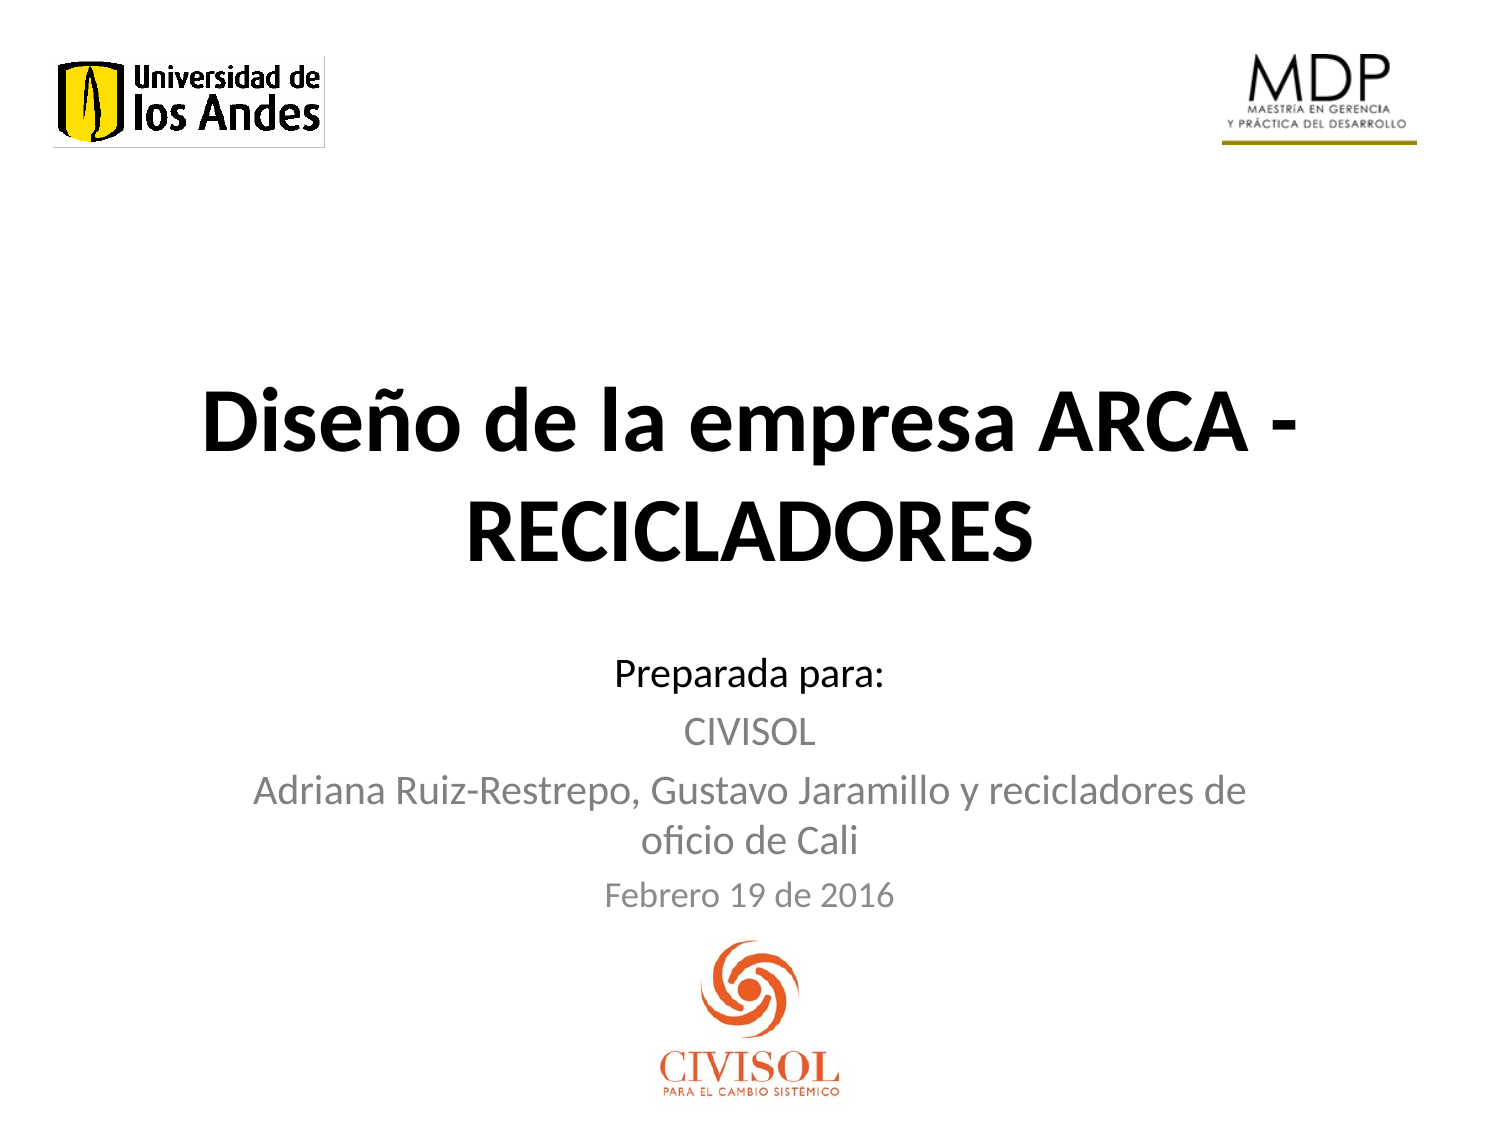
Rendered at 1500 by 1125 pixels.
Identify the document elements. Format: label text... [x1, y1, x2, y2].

title Diseño de la empresa ARCA - RECICLADORES [112, 349, 1388, 591]
picture [1222, 53, 1417, 146]
subtitle Preparada para: CIVISOL Adriana Ruiz-Restrepo, Gustavo Jaramillo y recicladores de oficio de Cali Febrero 19 de 2016 [225, 637, 1275, 925]
picture [627, 924, 872, 1119]
picture [52, 56, 326, 148]
